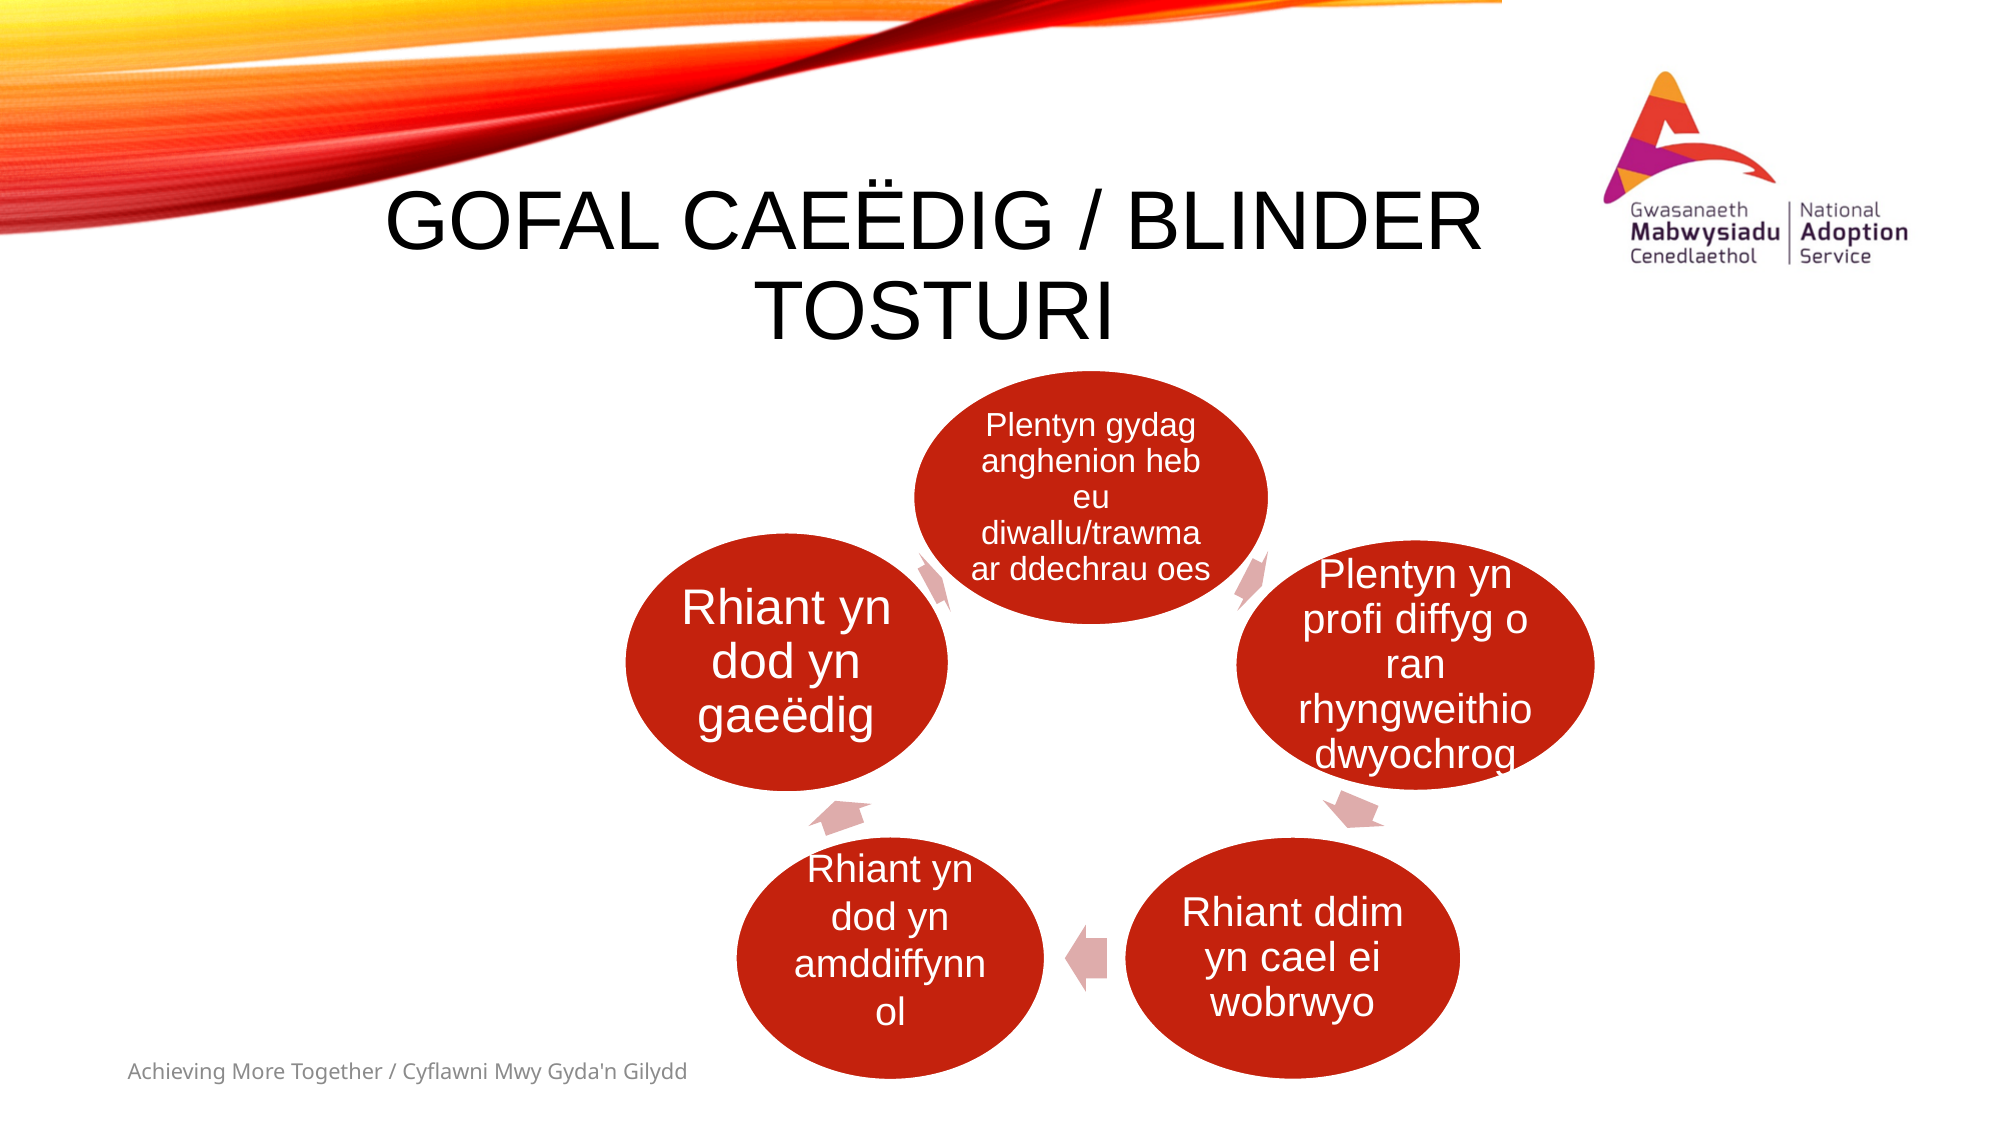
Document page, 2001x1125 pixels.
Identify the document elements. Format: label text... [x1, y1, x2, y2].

footer Achieving More Together / Cyflawni Mwy Gyda'n Gilydd [112, 1042, 1388, 1103]
title Gofal caeëdig / Blinder tosturi [301, 158, 1502, 376]
picture [0, 0, 2000, 377]
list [203, 394, 1979, 1056]
